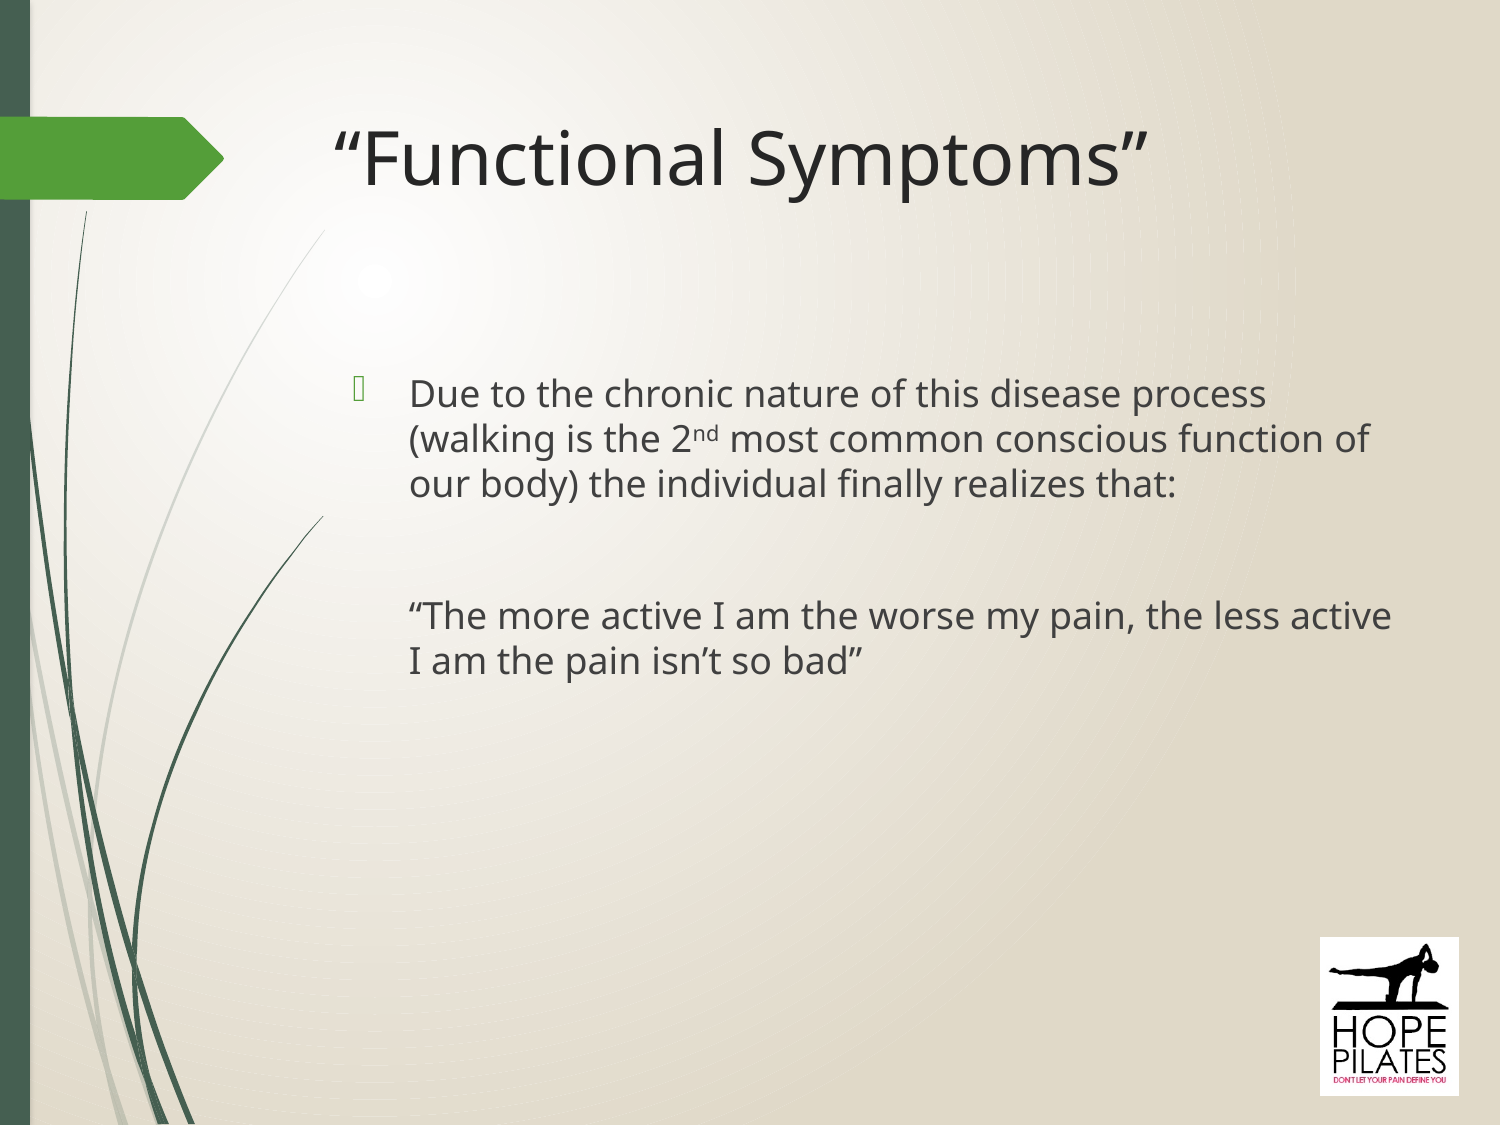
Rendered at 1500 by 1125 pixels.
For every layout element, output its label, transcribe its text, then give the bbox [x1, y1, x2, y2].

list Due to the chronic nature of this disease process (walking is the 2nd most common conscious function of our body) the individual finally realizes that: “The more active I am the worse my pain, the less active I am the pain isn’t so bad” [337, 362, 1419, 983]
title “Functional Symptoms” [319, 102, 1400, 313]
picture [1320, 937, 1459, 1096]
